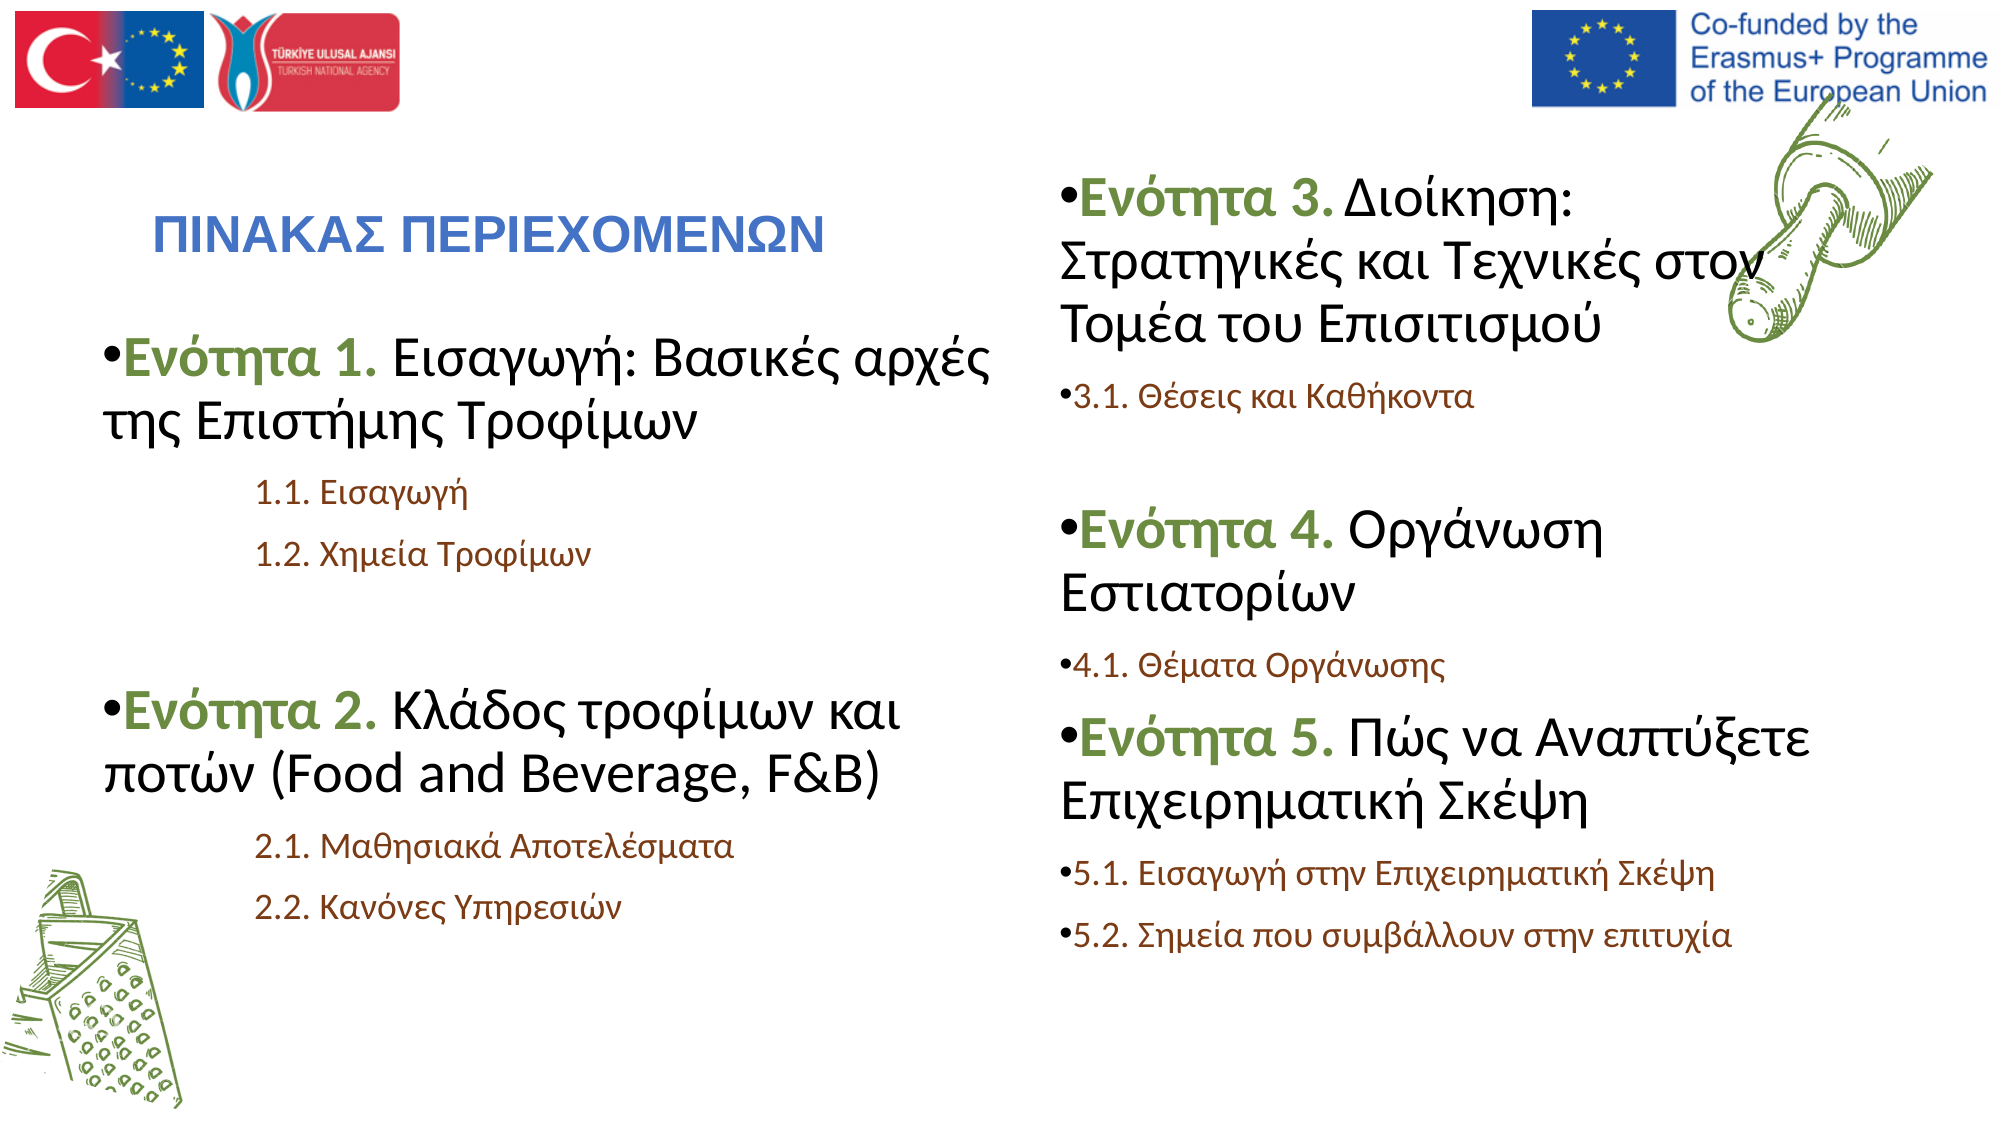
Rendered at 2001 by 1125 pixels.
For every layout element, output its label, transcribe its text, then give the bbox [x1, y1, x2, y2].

picture [208, 8, 406, 118]
picture [1532, 10, 2000, 418]
title ΠΙΝΑΚΑΣ ΠΕΡΙΕΧΟΜΕΝΩΝ [137, 118, 1863, 353]
text_box Ενότητα 3. Διοίκηση: Στρατηγικές και Τεχνικές στον Τομέα του Επισιτισμού 3.1. Θέσεις και Καθήκοντα Ενότητα 4. Οργάνωση Εστιατορίων 4.1. Θέματα Οργάνωσης Ενότητα 5. Πώς να Αναπτύξετε Επιχειρηματική Σκέψη 5.1. Εισαγωγή στην Επιχειρηματική Σκέψη 5.2. Σημεία που συμβάλλουν στην επιτυχία [1044, 158, 1829, 963]
picture [0, 825, 87, 1085]
list Ενότητα 1. Εισαγωγή: Βασικές αρχές της Επιστήμης Τροφίμων 1.1. Εισαγωγή 1.2. Χημεία Τροφίμων Ενότητα 2. Κλάδος τροφίμων και ποτών (Food and Beverage, F&B) 2.1. Μαθησιακά Αποτελέσματα 2.2. Κανόνες Υπηρεσιών [87, 143, 1072, 1125]
picture [15, 11, 204, 108]
